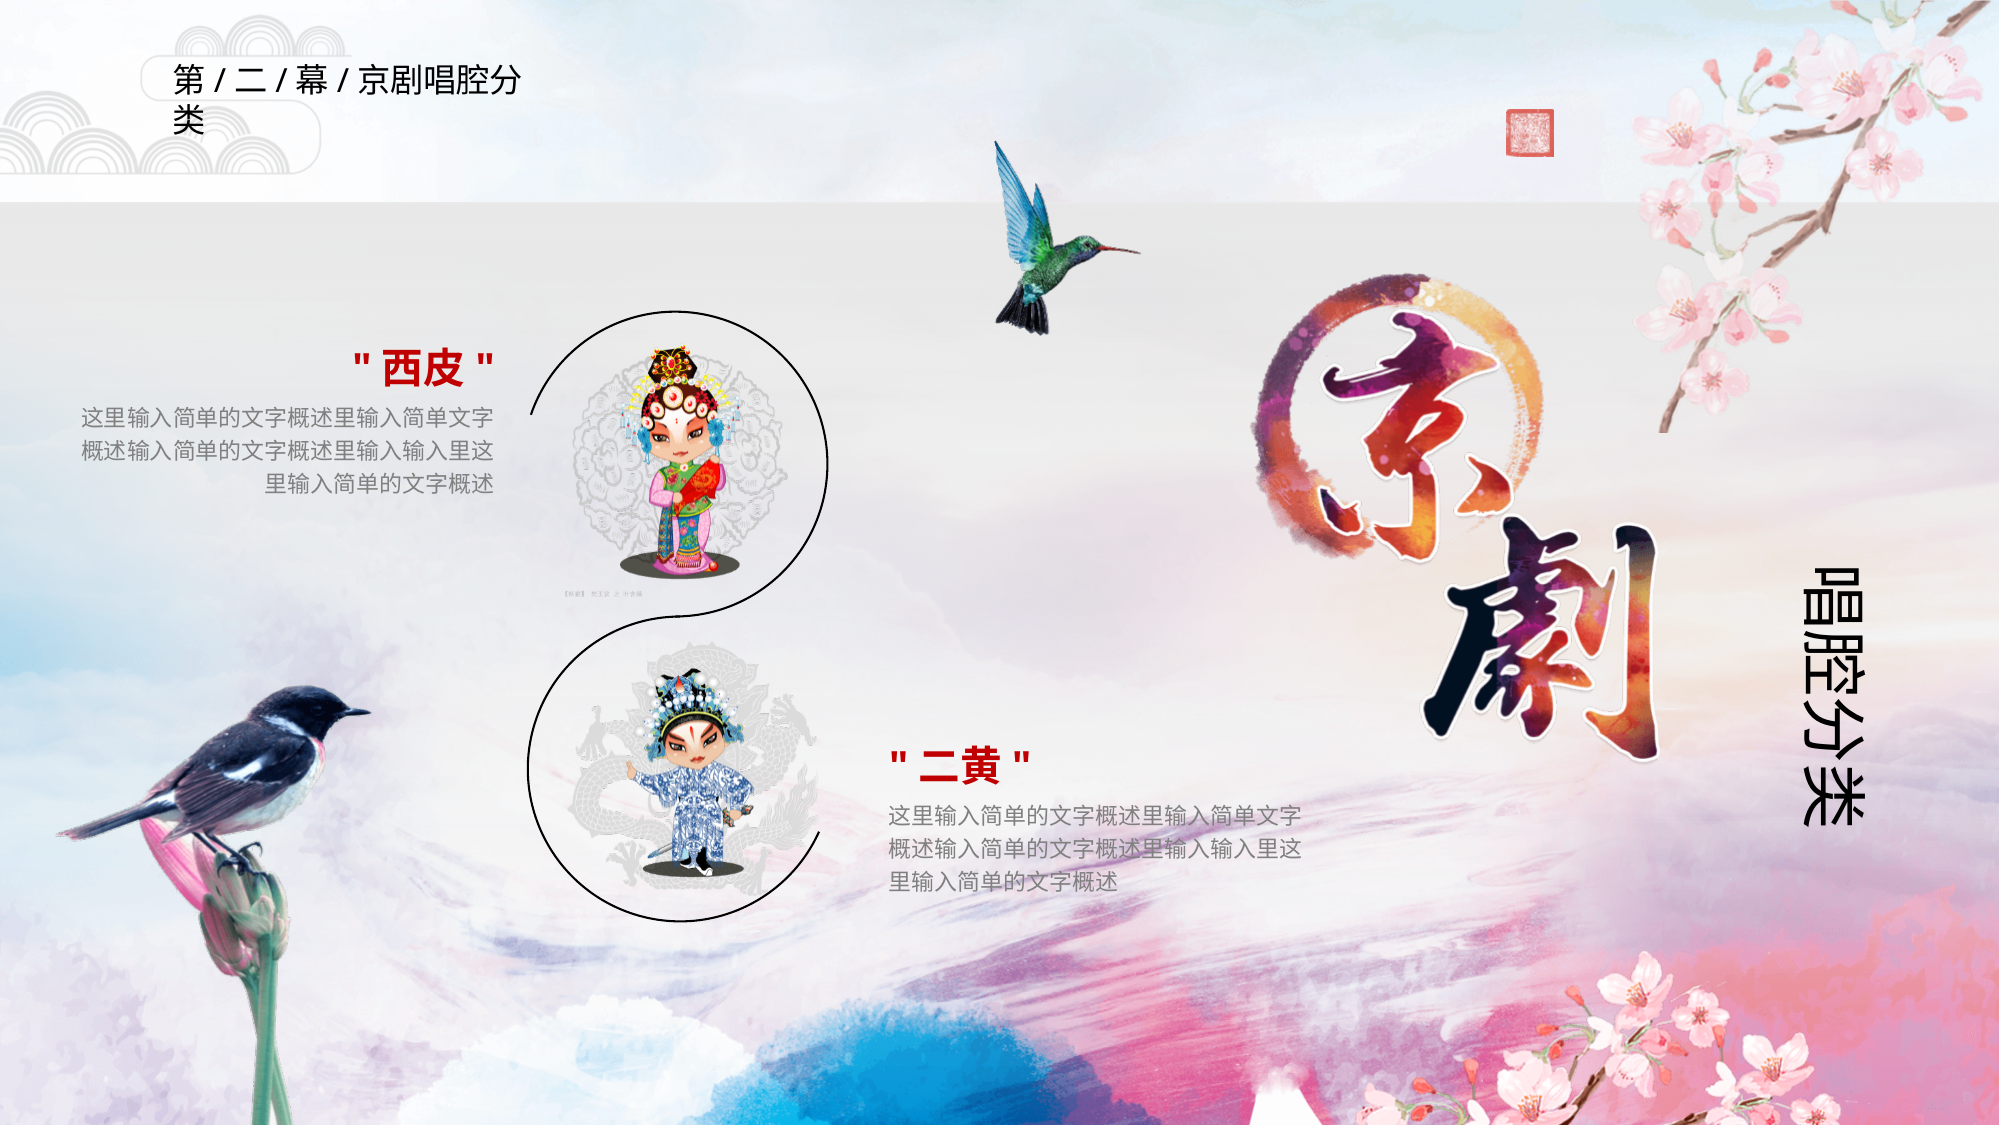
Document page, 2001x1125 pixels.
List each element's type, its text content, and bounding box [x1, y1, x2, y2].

text_box "西皮" [229, 334, 510, 390]
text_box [0, 0, 550, 188]
text_box 这里输入简单的文字概述里输入简单文字概述输入简单的文字概述里输入输入里这里输入简单的文字概述 [874, 788, 1333, 903]
text_box 唱腔分类 [1775, 553, 1896, 911]
text_box "二黄" [874, 731, 1155, 788]
text_box 这里输入简单的文字概述里输入简单文字概述输入简单的文字概述里输入输入里这里输入简单的文字概述 [50, 390, 510, 505]
picture [0, 0, 2001, 1125]
